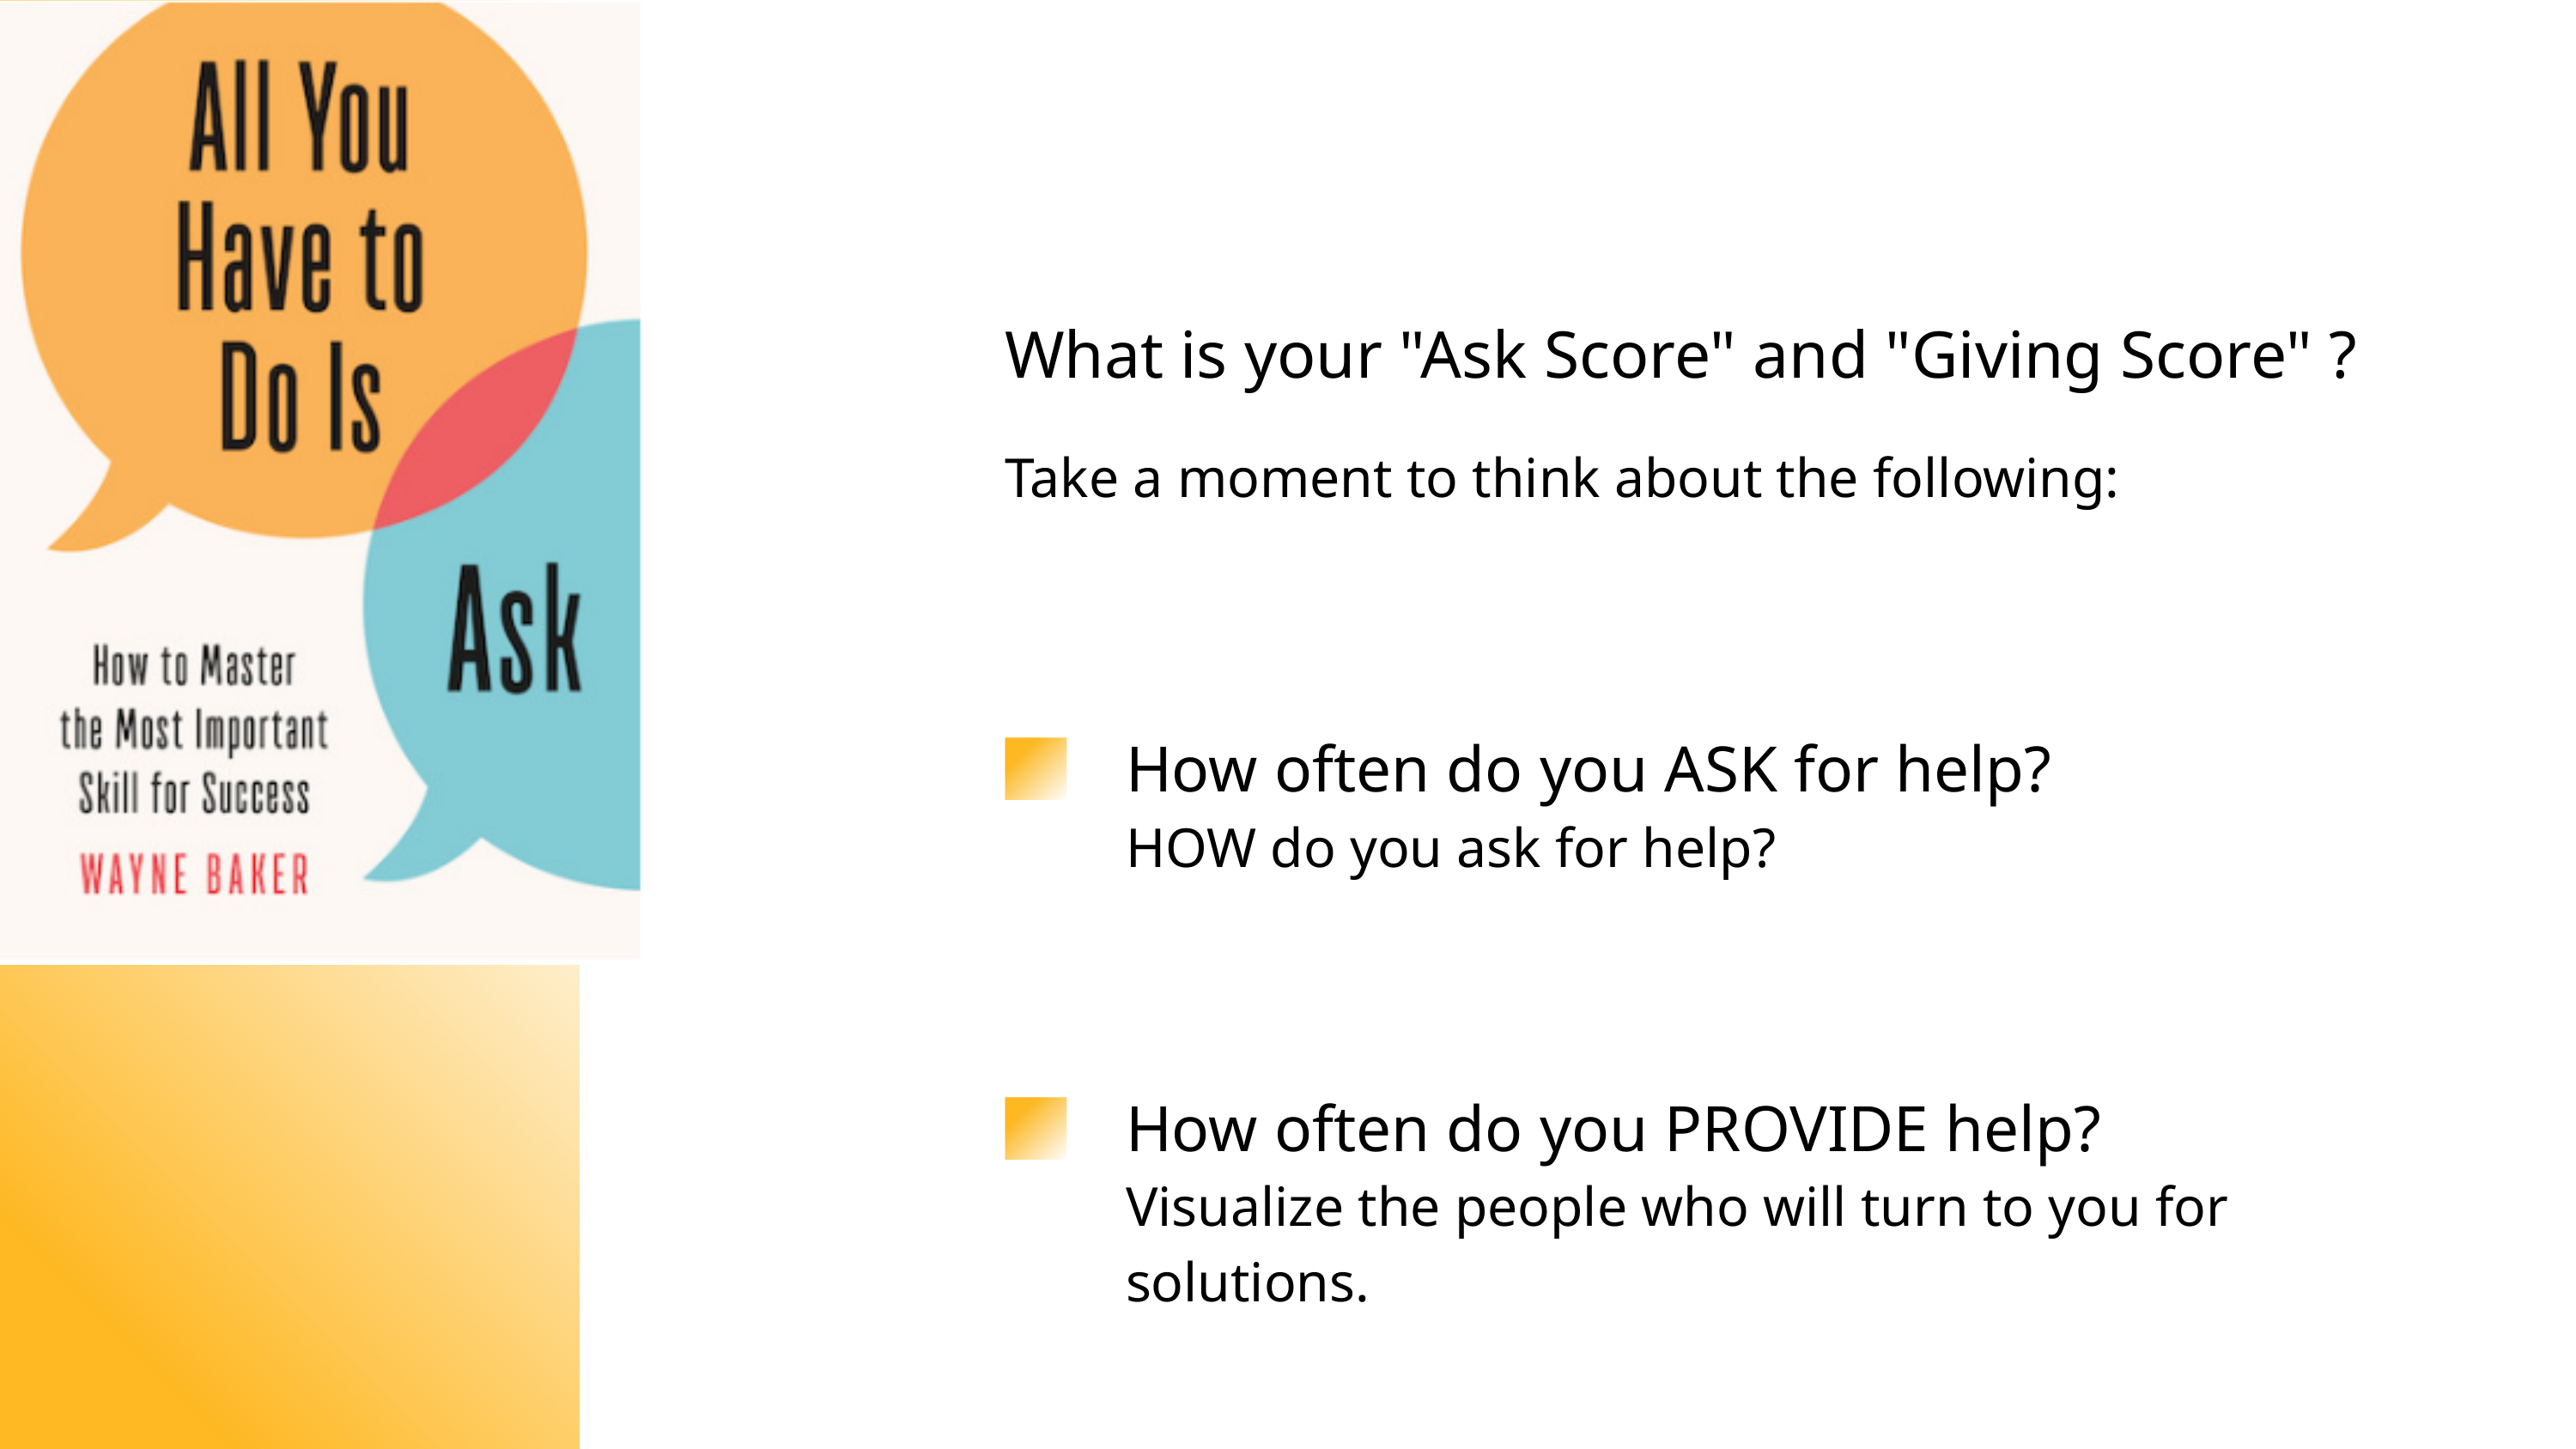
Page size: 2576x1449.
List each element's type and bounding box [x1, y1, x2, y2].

text_box [1125, 723, 2453, 874]
picture [1004, 1096, 1067, 1160]
text_box [1125, 1082, 2453, 1234]
text_box [1004, 223, 2453, 504]
picture [0, 0, 646, 965]
text_box [0, 971, 580, 1449]
picture [1004, 737, 1067, 800]
